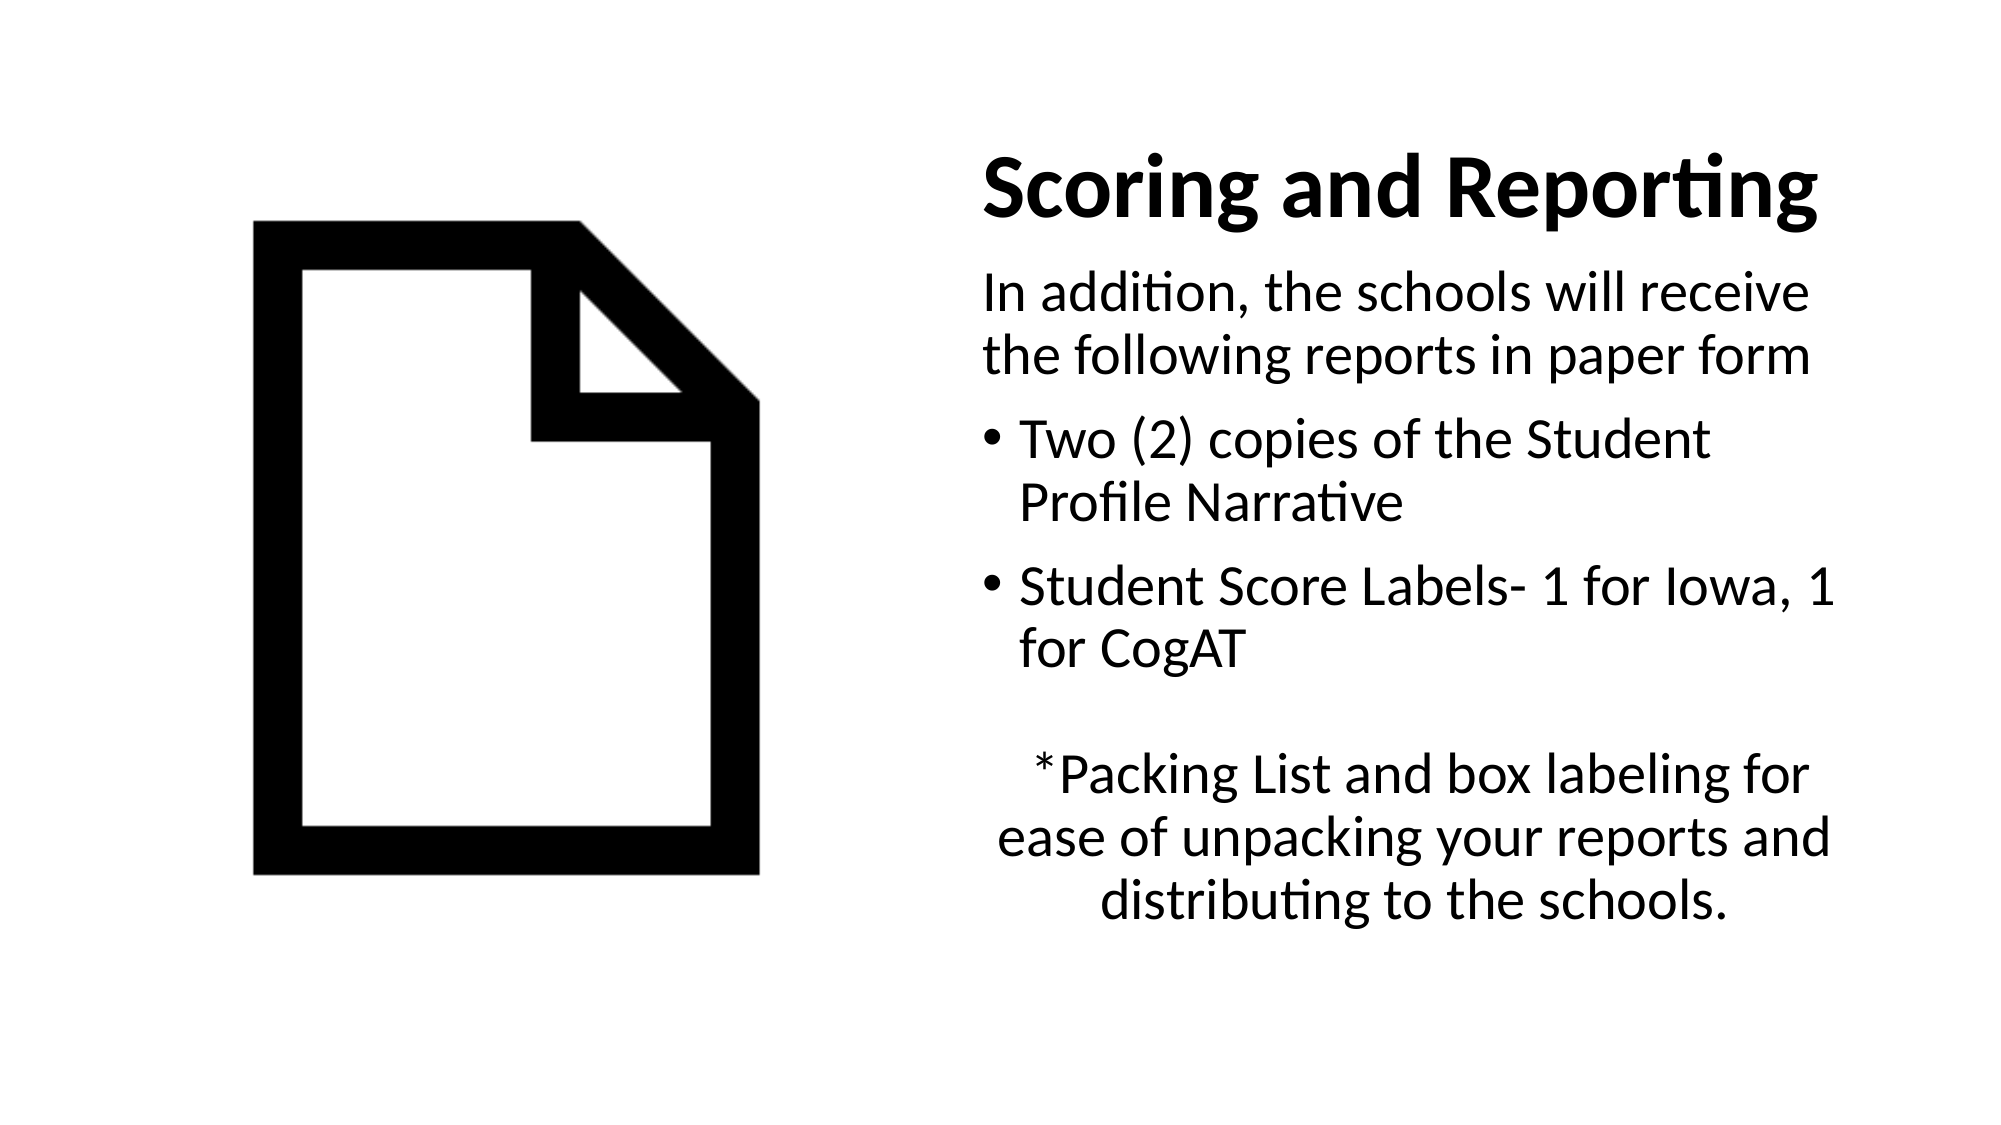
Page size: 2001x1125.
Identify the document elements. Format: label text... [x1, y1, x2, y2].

list In addition, the schools will receive the following reports in paper form Two (2) copies of the Student Profile Narrative Student Score Labels- 1 for Iowa, 1 for CogAT *Packing List and box labeling for ease of unpacking your reports and distributing to the schools. [967, 254, 1863, 1014]
picture [115, 156, 900, 941]
title Scoring and Reporting [967, 78, 1863, 254]
